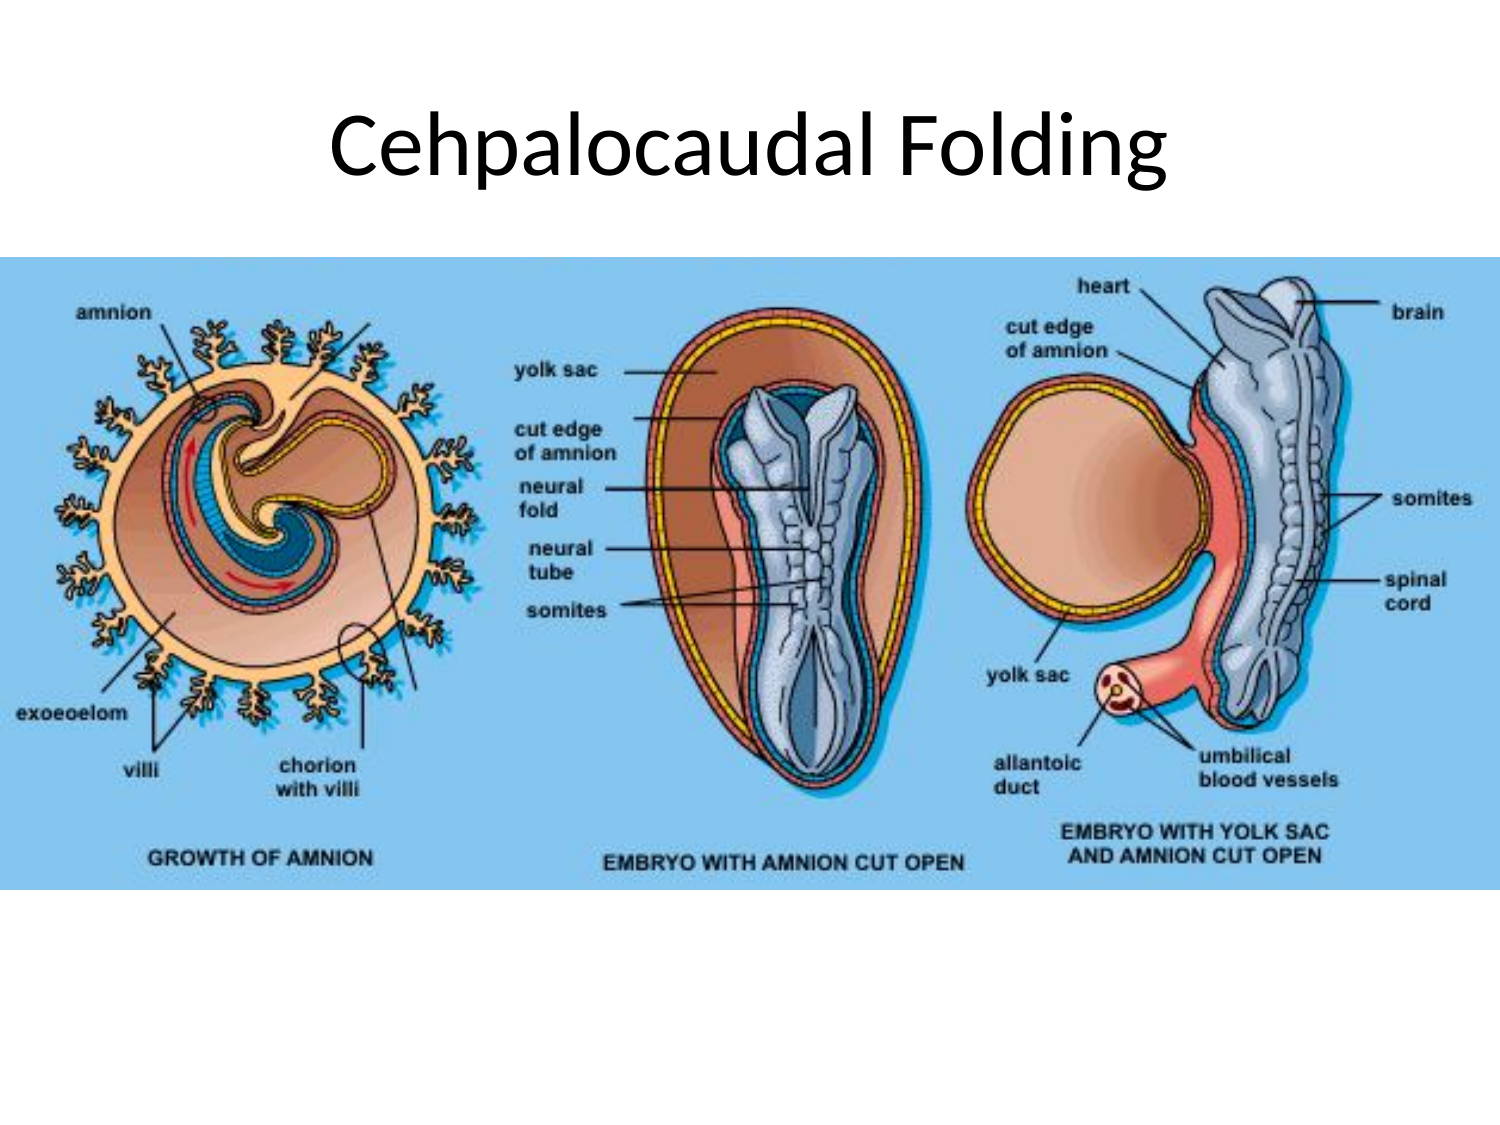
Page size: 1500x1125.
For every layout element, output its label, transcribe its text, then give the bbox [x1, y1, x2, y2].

picture [0, 257, 1500, 890]
title Cehpalocaudal Folding [75, 45, 1425, 233]
